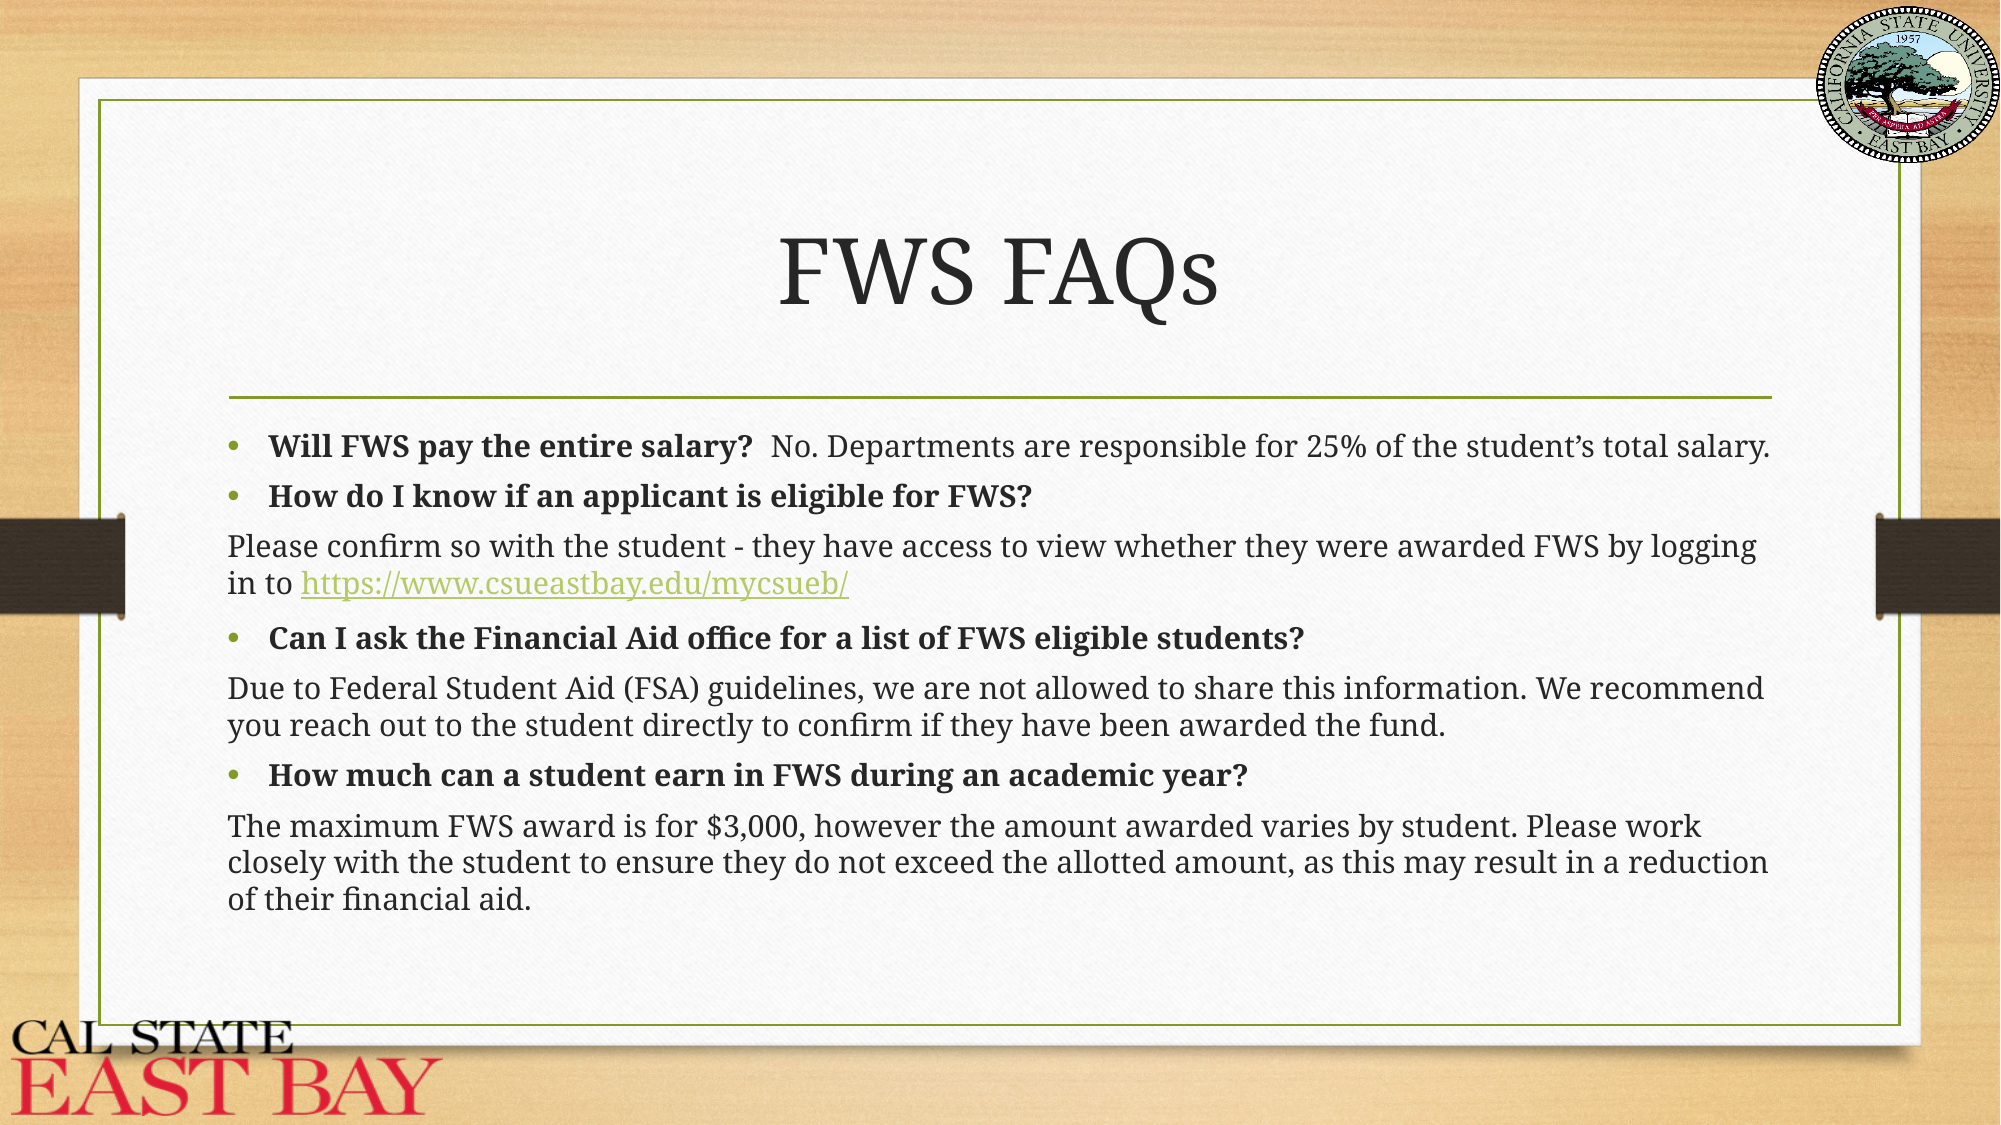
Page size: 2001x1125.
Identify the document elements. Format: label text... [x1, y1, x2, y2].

title FWS FAQs [212, 161, 1788, 375]
picture [0, 0, 2001, 1125]
list Will FWS pay the entire salary? No. Departments are responsible for 25% of the student’s total salary. How do I know if an applicant is eligible for FWS? Please confirm so with the student - they have access to view whether they were awarded FWS by logging in to https://www.csueastbay.edu/mycsueb/ Can I ask the Financial Aid office for a list of FWS eligible students? Due to Federal Student Aid (FSA) guidelines, we are not allowed to share this information. We recommend you reach out to the student directly to confirm if they have been awarded the fund. How much can a student earn in FWS during an academic year? The maximum FWS award is for $3,000, however the amount awarded varies by student. Please work closely with the student to ensure they do not exceed the allotted amount, as this may result in a reduction of their financial aid. [212, 419, 1788, 964]
